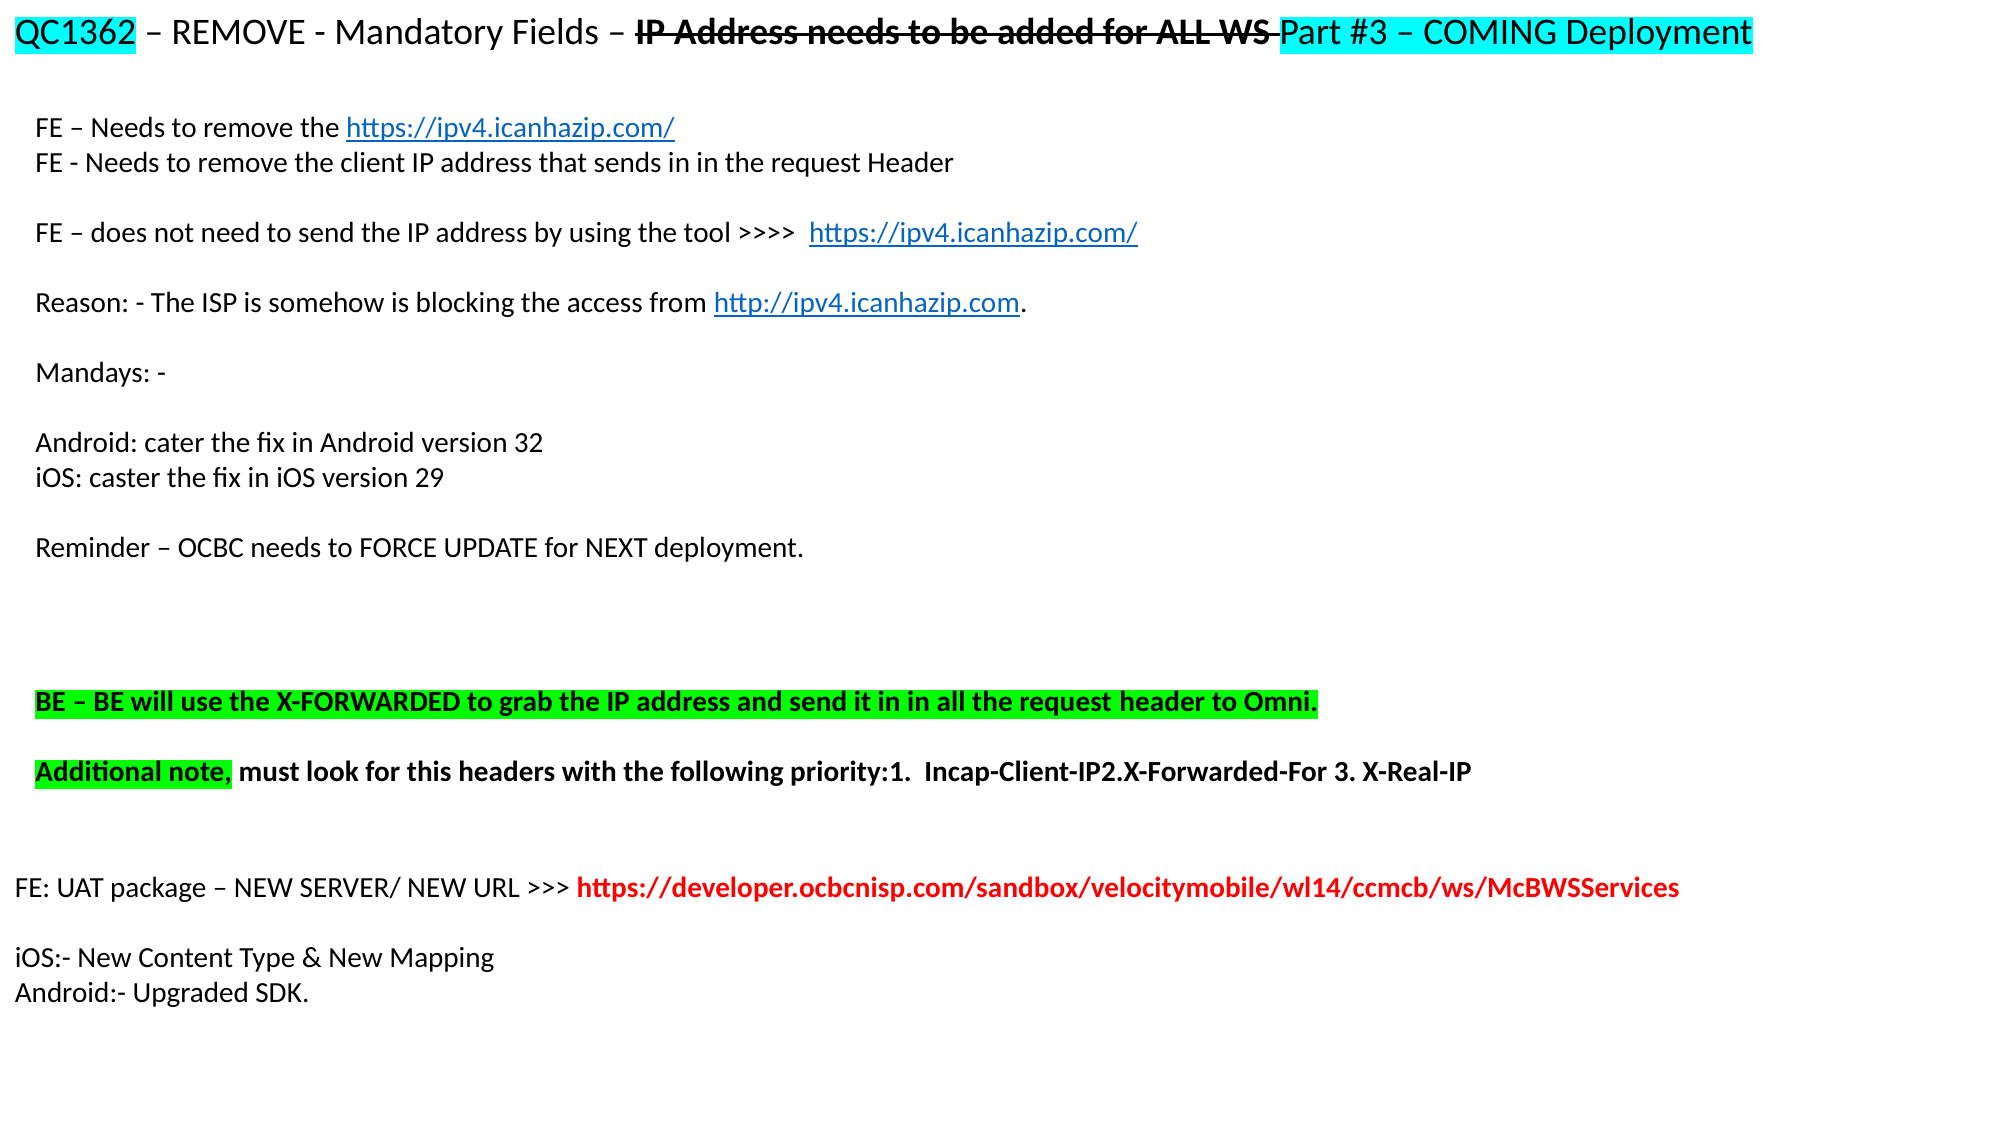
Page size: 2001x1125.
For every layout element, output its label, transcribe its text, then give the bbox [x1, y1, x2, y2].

text_box QC1362 – REMOVE - Mandatory Fields – IP Address needs to be added for ALL WS Part #3 – COMING Deployment [0, 0, 1800, 60]
text_box FE: UAT package – NEW SERVER/ NEW URL >>> https://developer.ocbcnisp.com/sandbox/velocitymobile/wl14/ccmcb/ws/McBWSServices iOS:- New Content Type & New Mapping Android:- Upgraded SDK. [0, 861, 1884, 1086]
text_box FE – Needs to remove the https://ipv4.icanhazip.com/ FE - Needs to remove the client IP address that sends in in the request Header FE – does not need to send the IP address by using the tool >>>> https://ipv4.icanhazip.com/ Reason: - The ISP is somehow is blocking the access from http://ipv4.icanhazip.com. Mandays: - Android: cater the fix in Android version 32 iOS: caster the fix in iOS version 29 Reminder – OCBC needs to FORCE UPDATE for NEXT deployment. [20, 101, 1821, 571]
text_box BE – BE will use the X-FORWARDED to grab the IP address and send it in in all the request header to Omni. Additional note, must look for this headers with the following priority:1. Incap-Client-IP2.X-Forwarded-For 3. X-Real-IP [20, 675, 1821, 795]
